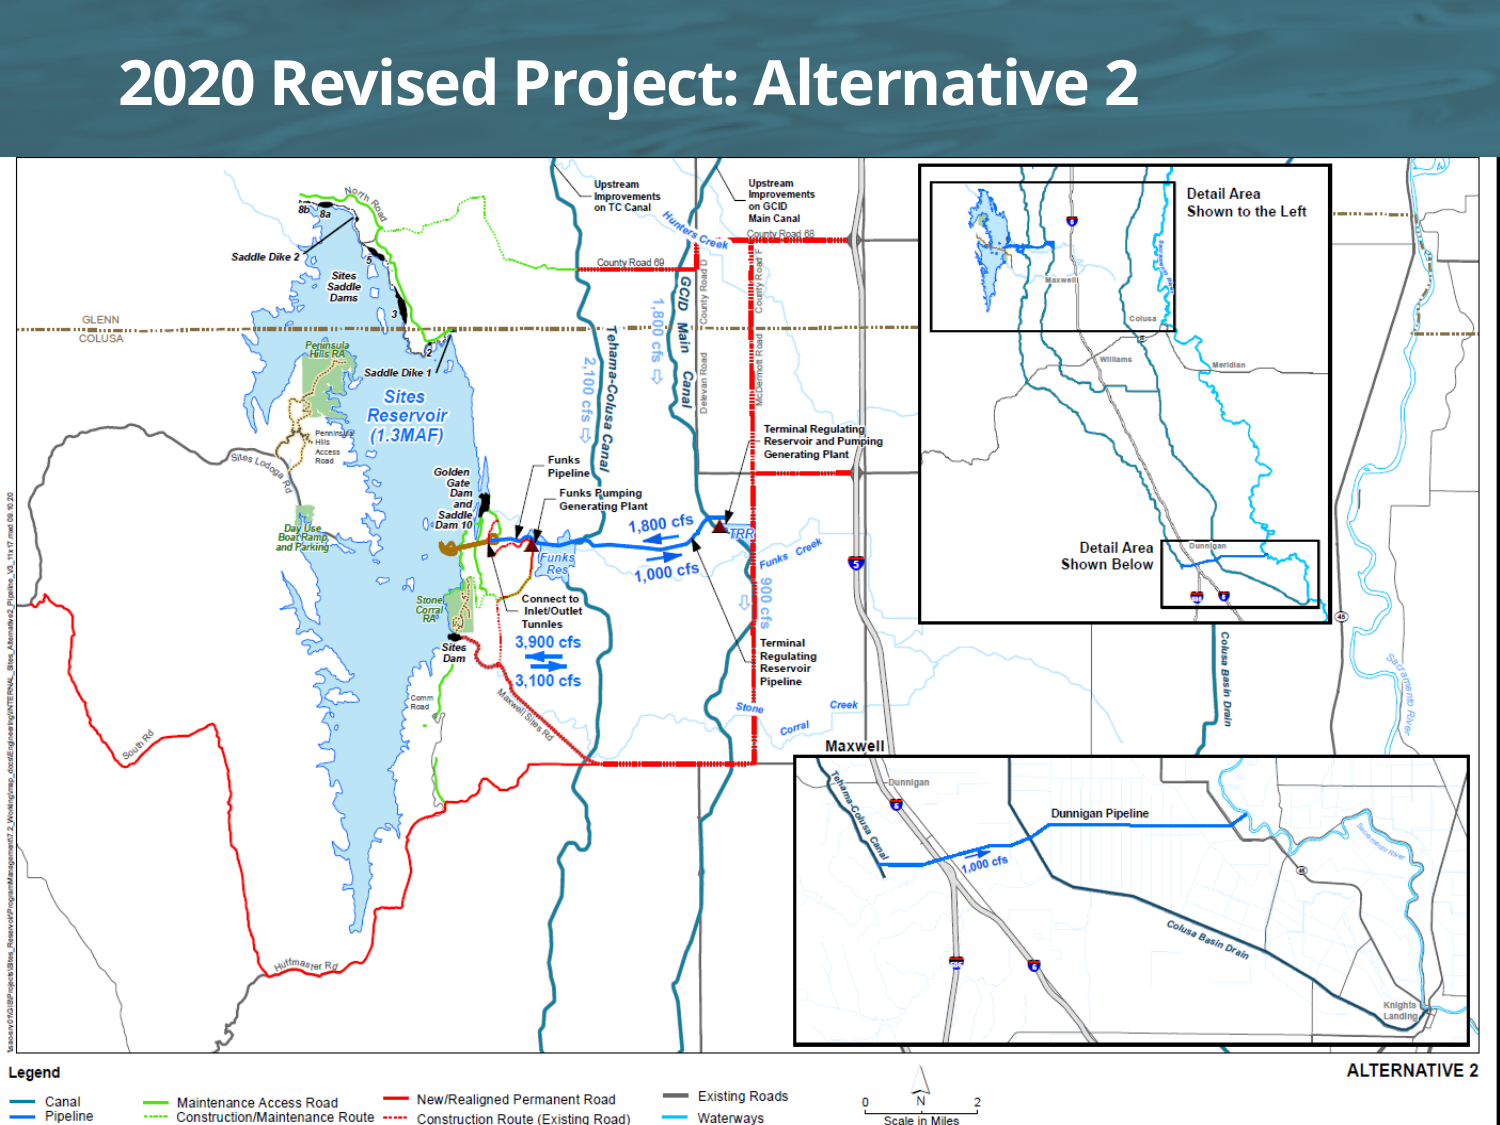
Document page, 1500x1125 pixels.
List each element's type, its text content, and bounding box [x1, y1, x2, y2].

title 2020 Revised Project: Alternative 2 [103, 44, 1398, 157]
picture [0, 0, 1500, 1125]
